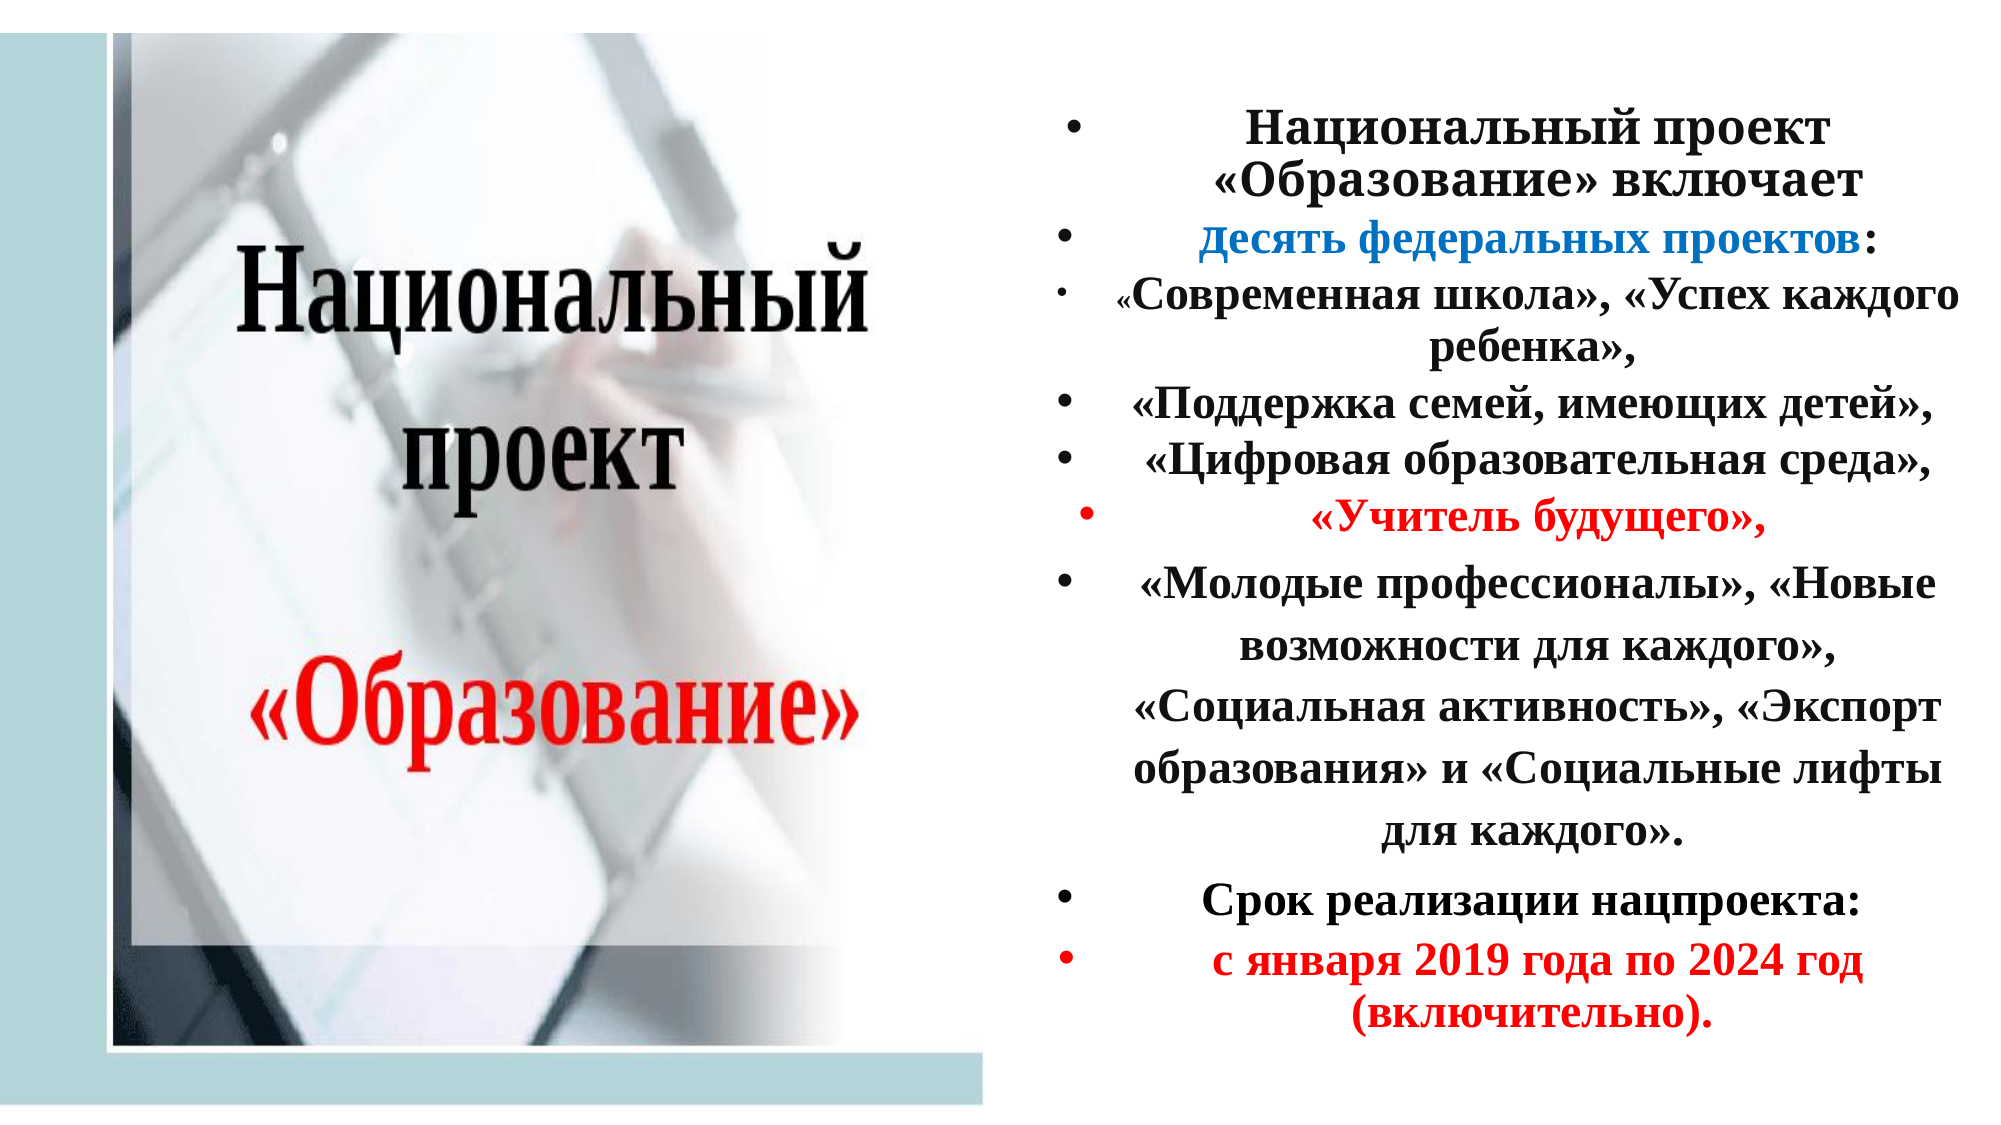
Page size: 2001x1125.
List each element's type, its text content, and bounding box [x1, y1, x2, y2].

list Национальный проект «Образование» включает десять федеральных проектов: «Современная школа», «Успех каждого ребенка», «Поддержка семей, имеющих детей», «Цифровая образовательная среда», «Учитель будущего», «Молодые профессионалы», «Новые возможности для каждого», «Социальная активность», «Экспорт образования» и «Социальные лифты для каждого». Срок реализации нацпроекта: с января 2019 года по 2024 год (включительно). [1041, 33, 2000, 1091]
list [0, 33, 984, 1107]
